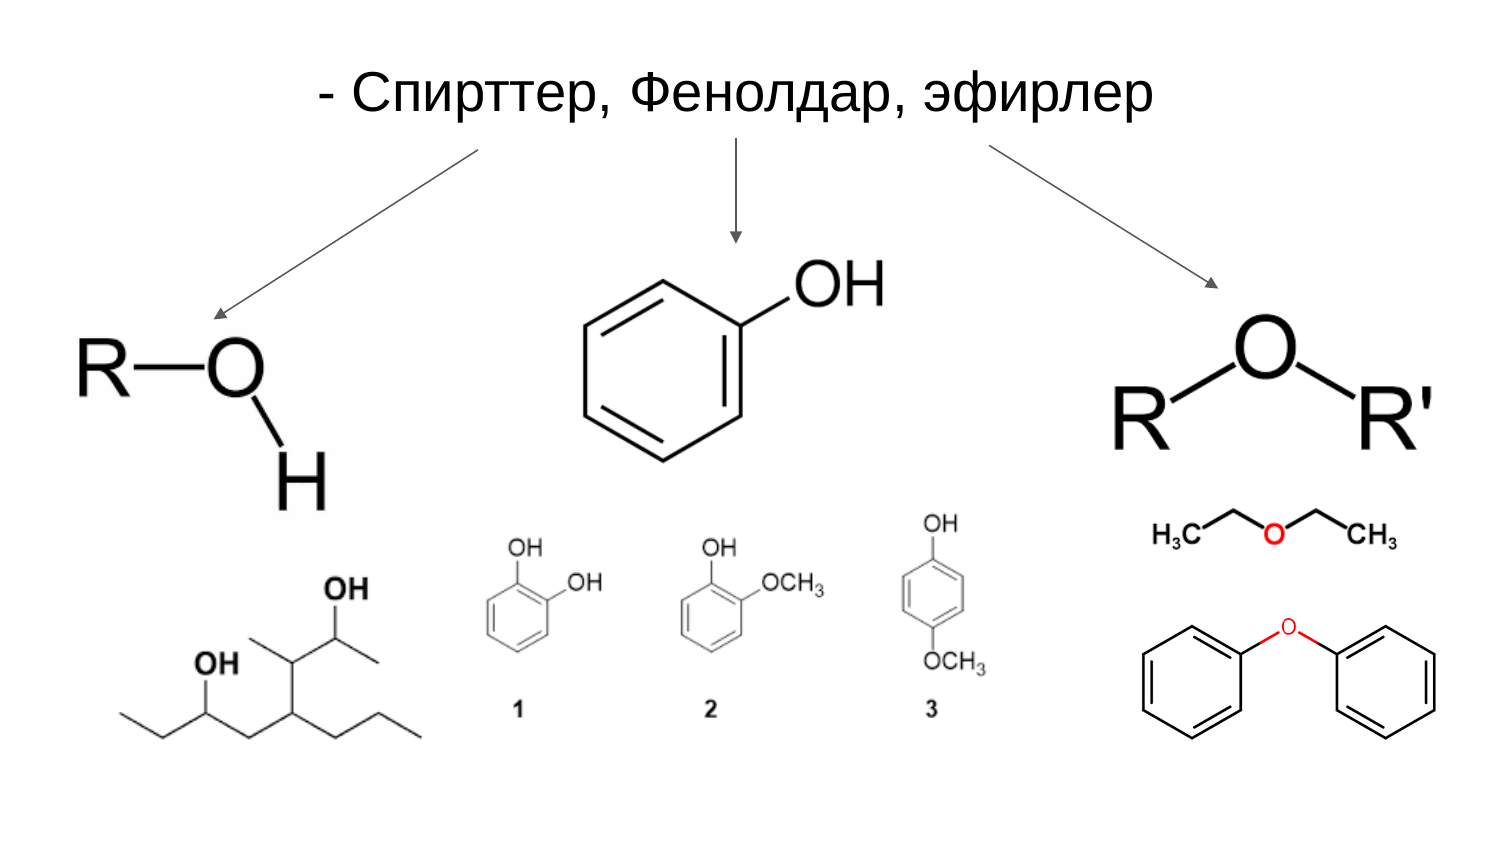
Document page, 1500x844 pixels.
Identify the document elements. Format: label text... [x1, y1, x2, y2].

picture [571, 243, 901, 480]
picture [67, 319, 360, 525]
picture [1120, 599, 1450, 751]
picture [1129, 496, 1421, 577]
title - Спирттер, Фенолдар, эфирлер [37, 34, 1435, 138]
picture [8, 495, 994, 788]
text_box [988, 145, 1219, 289]
picture [1068, 279, 1478, 485]
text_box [213, 149, 479, 320]
